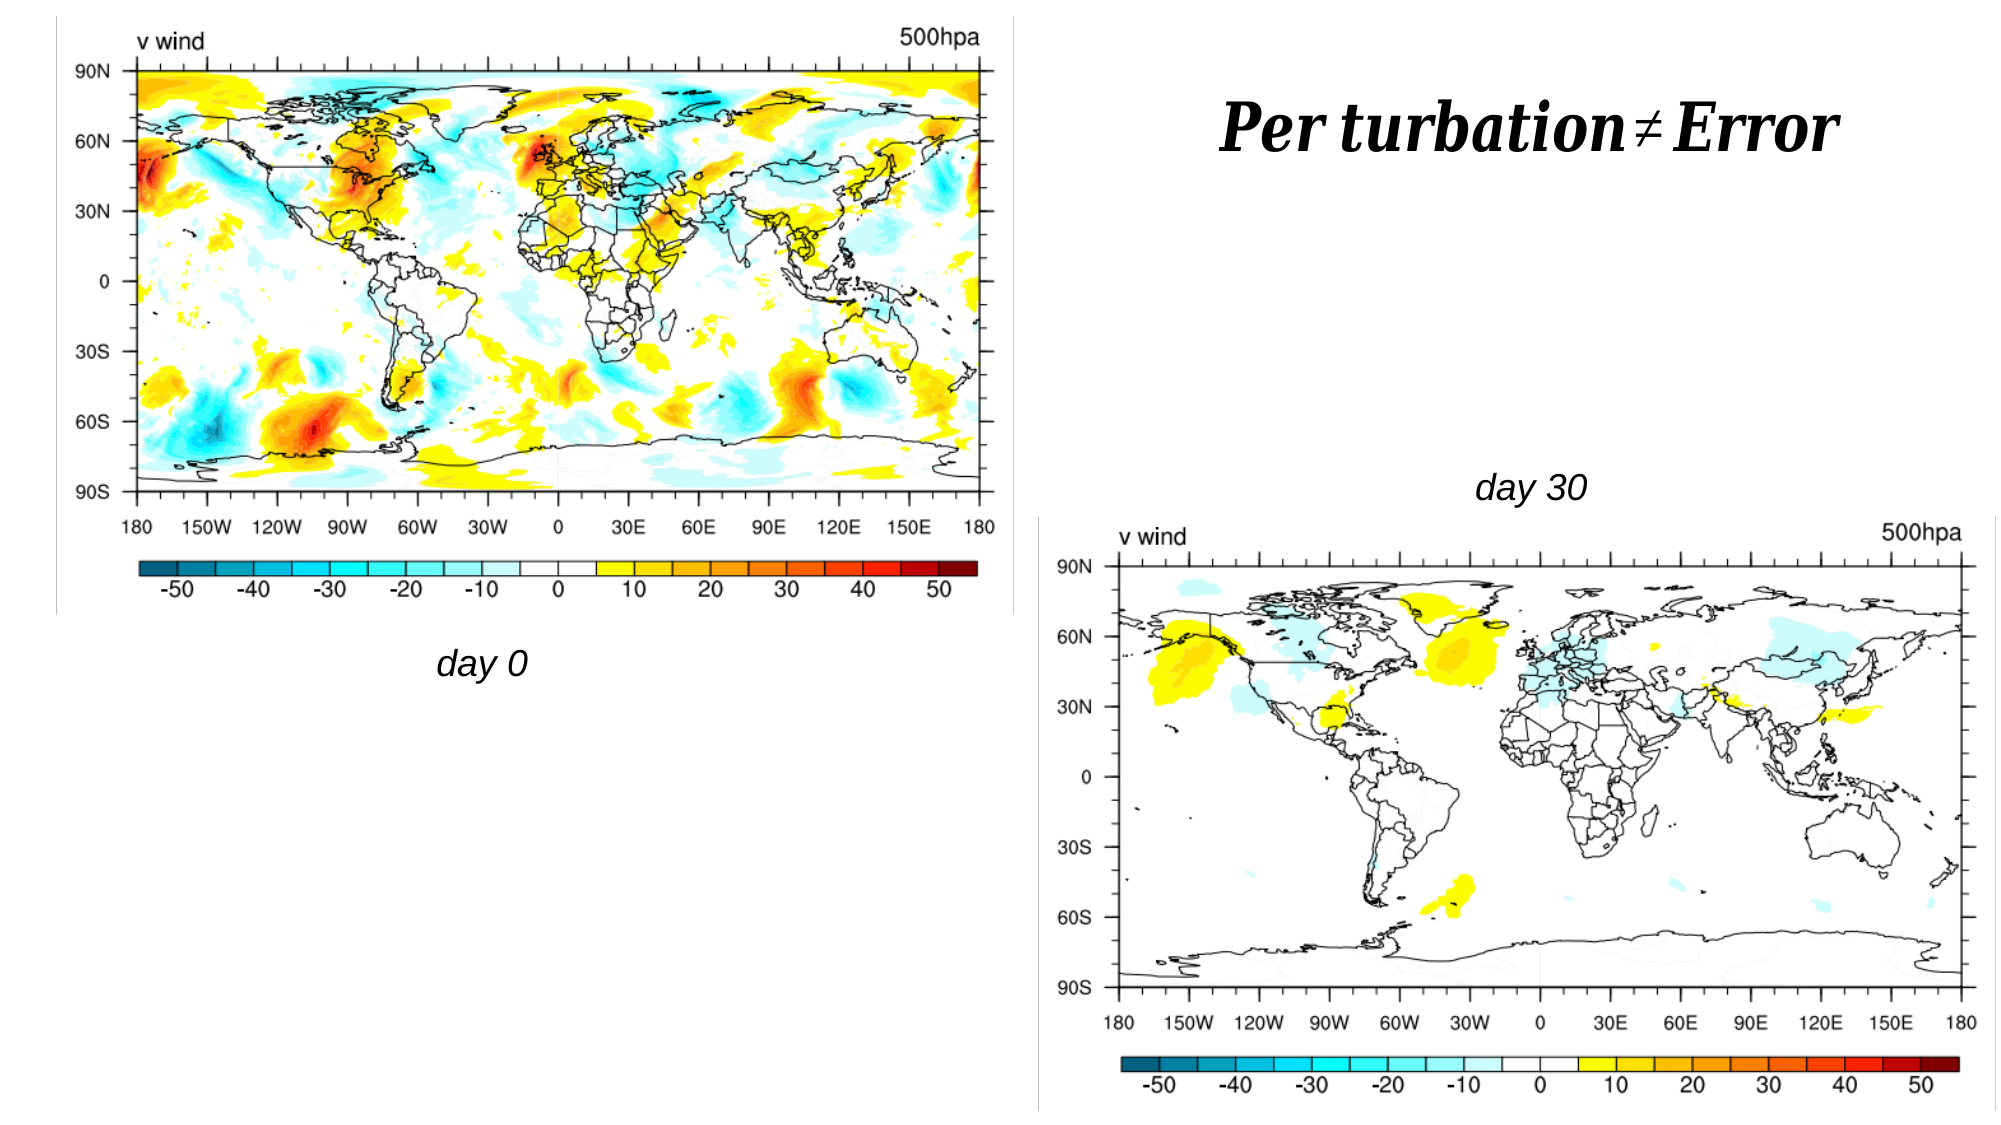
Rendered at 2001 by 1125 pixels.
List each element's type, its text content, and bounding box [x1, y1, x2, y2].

text_box day 30 [1460, 456, 1603, 516]
picture [16, 16, 2000, 1111]
text_box day 0 [421, 631, 543, 692]
